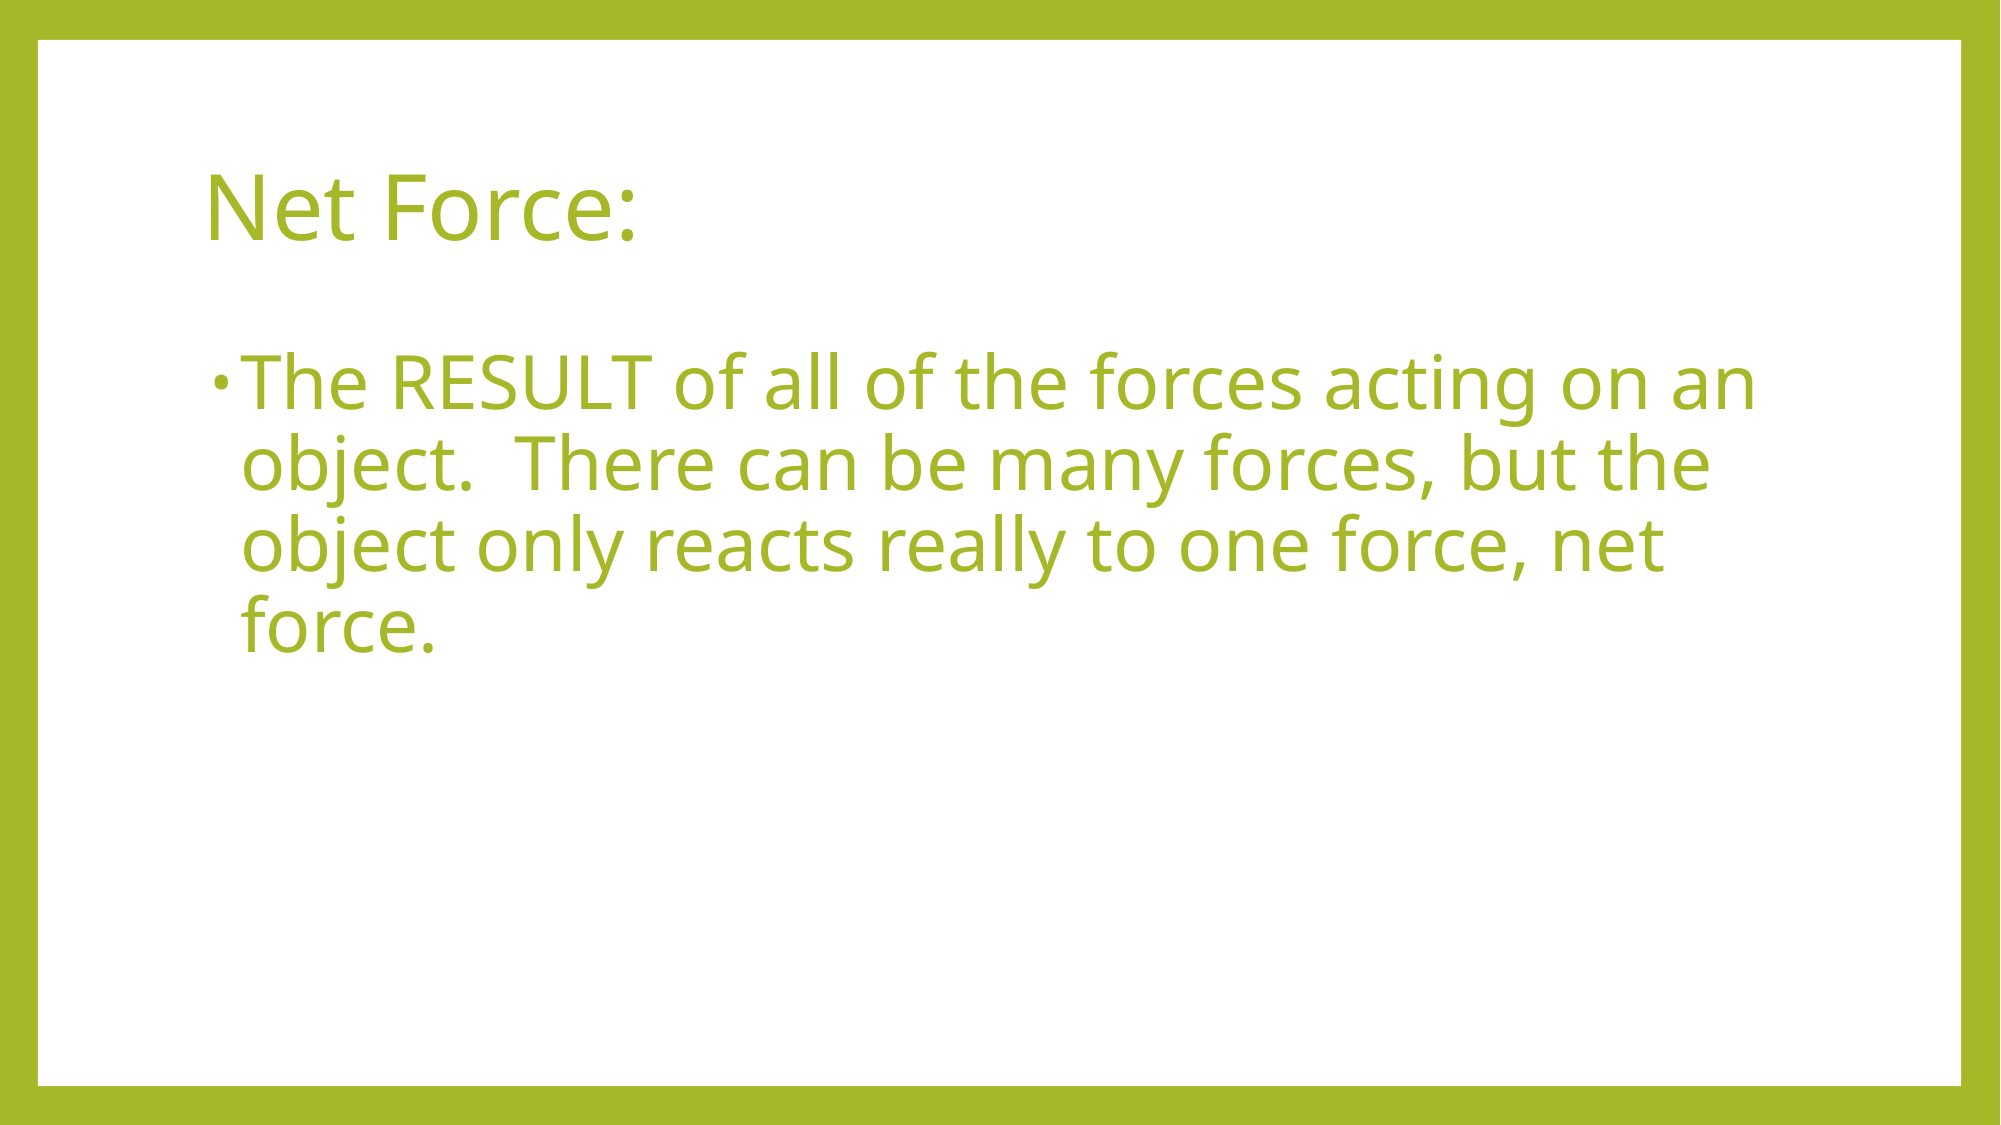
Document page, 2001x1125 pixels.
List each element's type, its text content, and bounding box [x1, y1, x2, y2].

title Net Force: [187, 99, 1808, 323]
